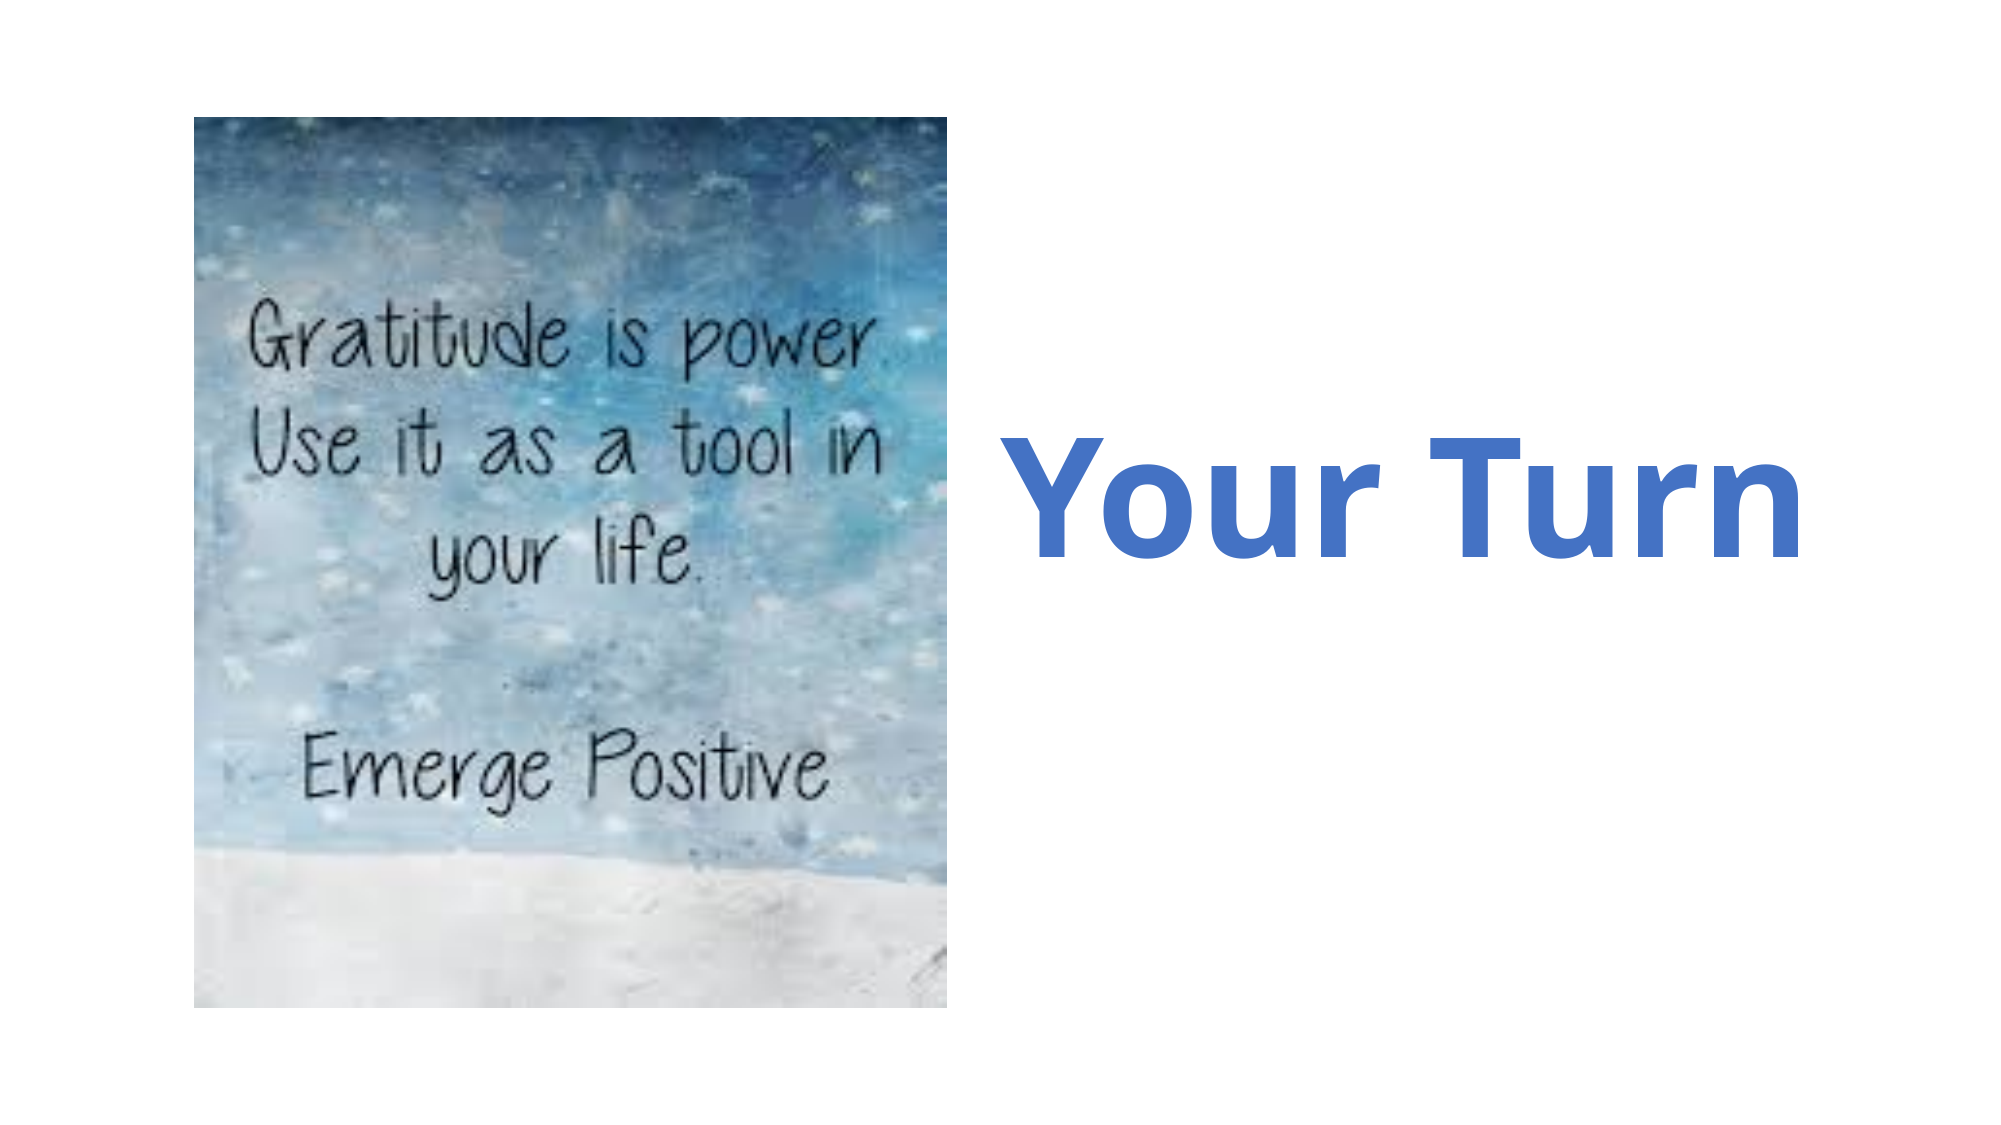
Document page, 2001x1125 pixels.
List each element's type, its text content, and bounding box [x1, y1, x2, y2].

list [193, 117, 947, 1008]
title Your Turn [947, 394, 1865, 613]
